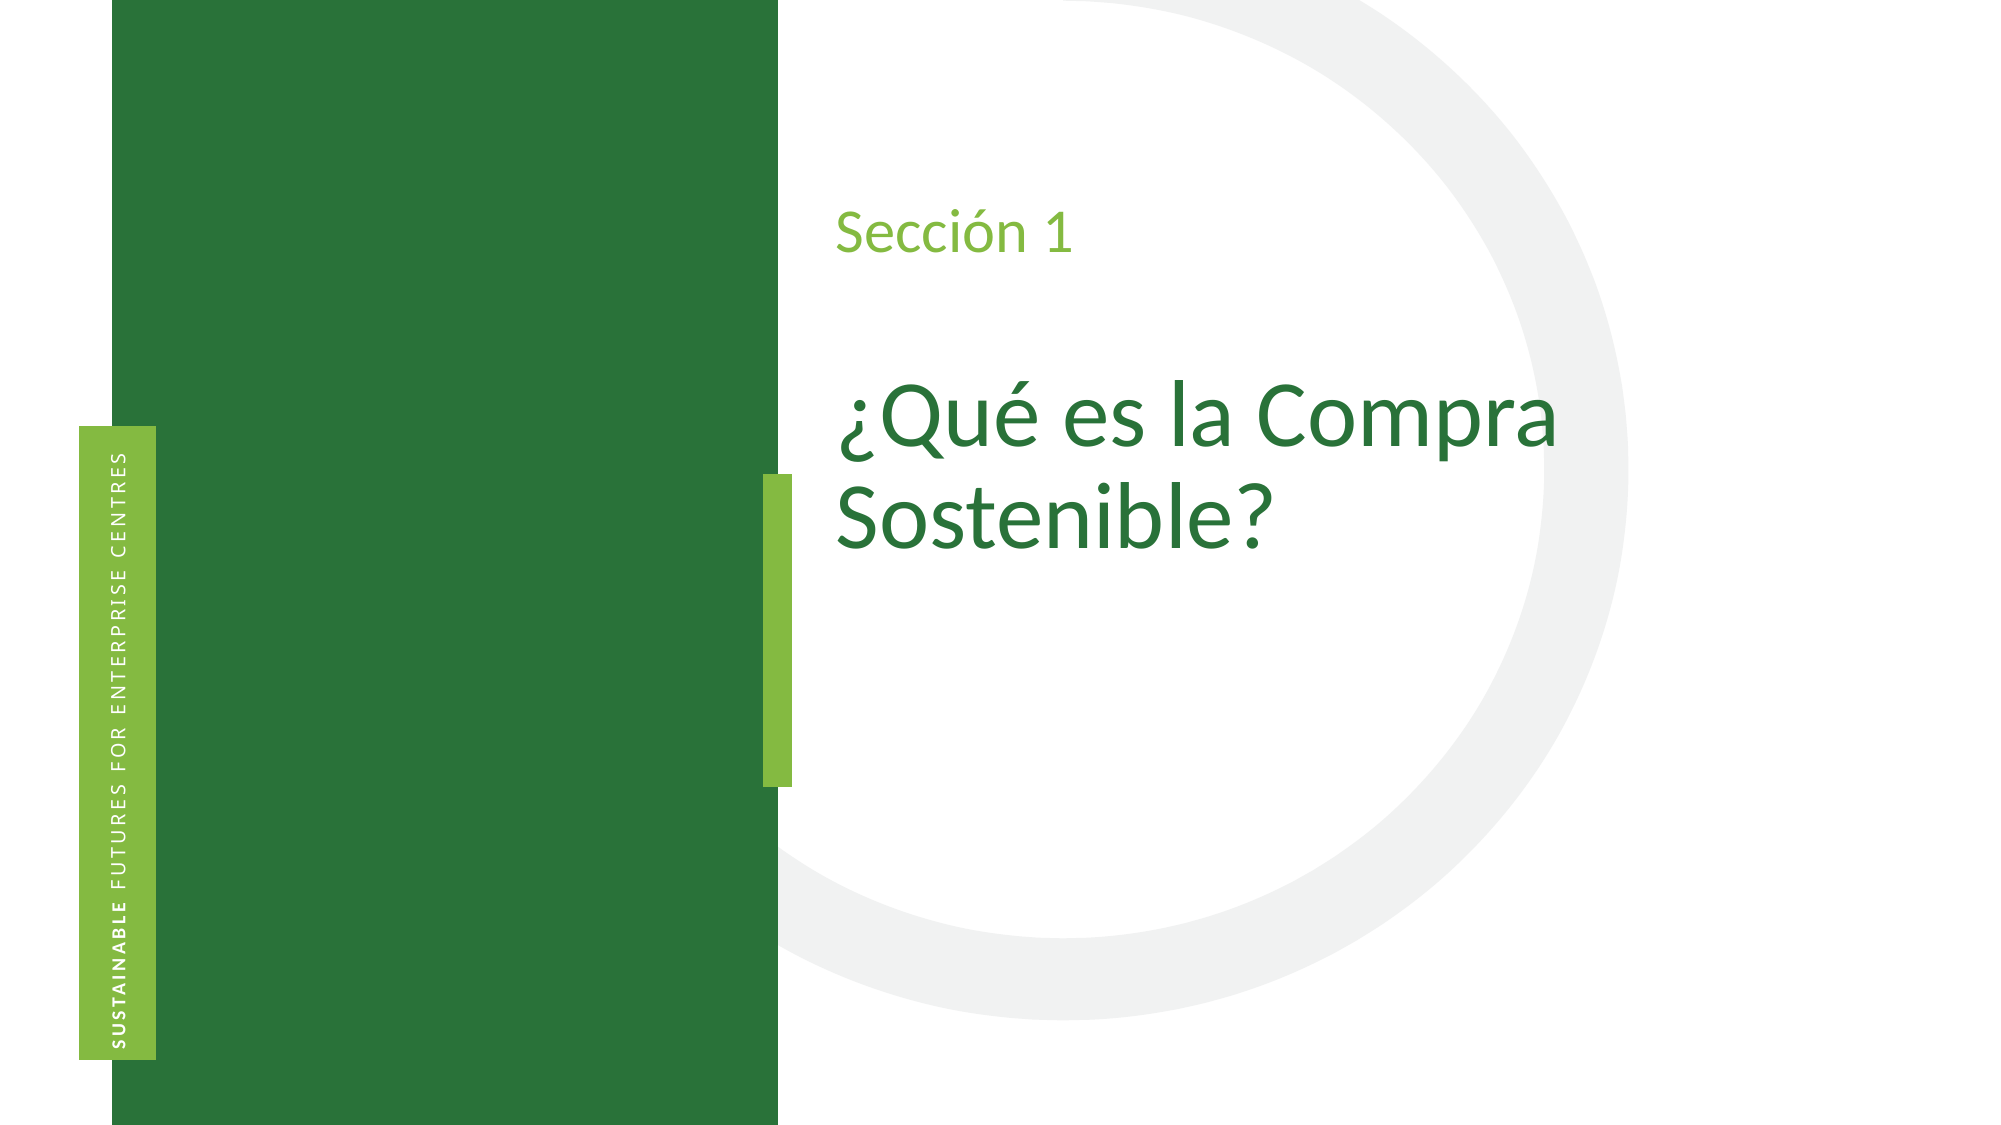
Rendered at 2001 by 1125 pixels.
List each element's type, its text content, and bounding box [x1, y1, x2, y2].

list Sección 1 [820, 134, 1443, 274]
list ¿Qué es la Compra Sostenible? [820, 356, 1606, 666]
